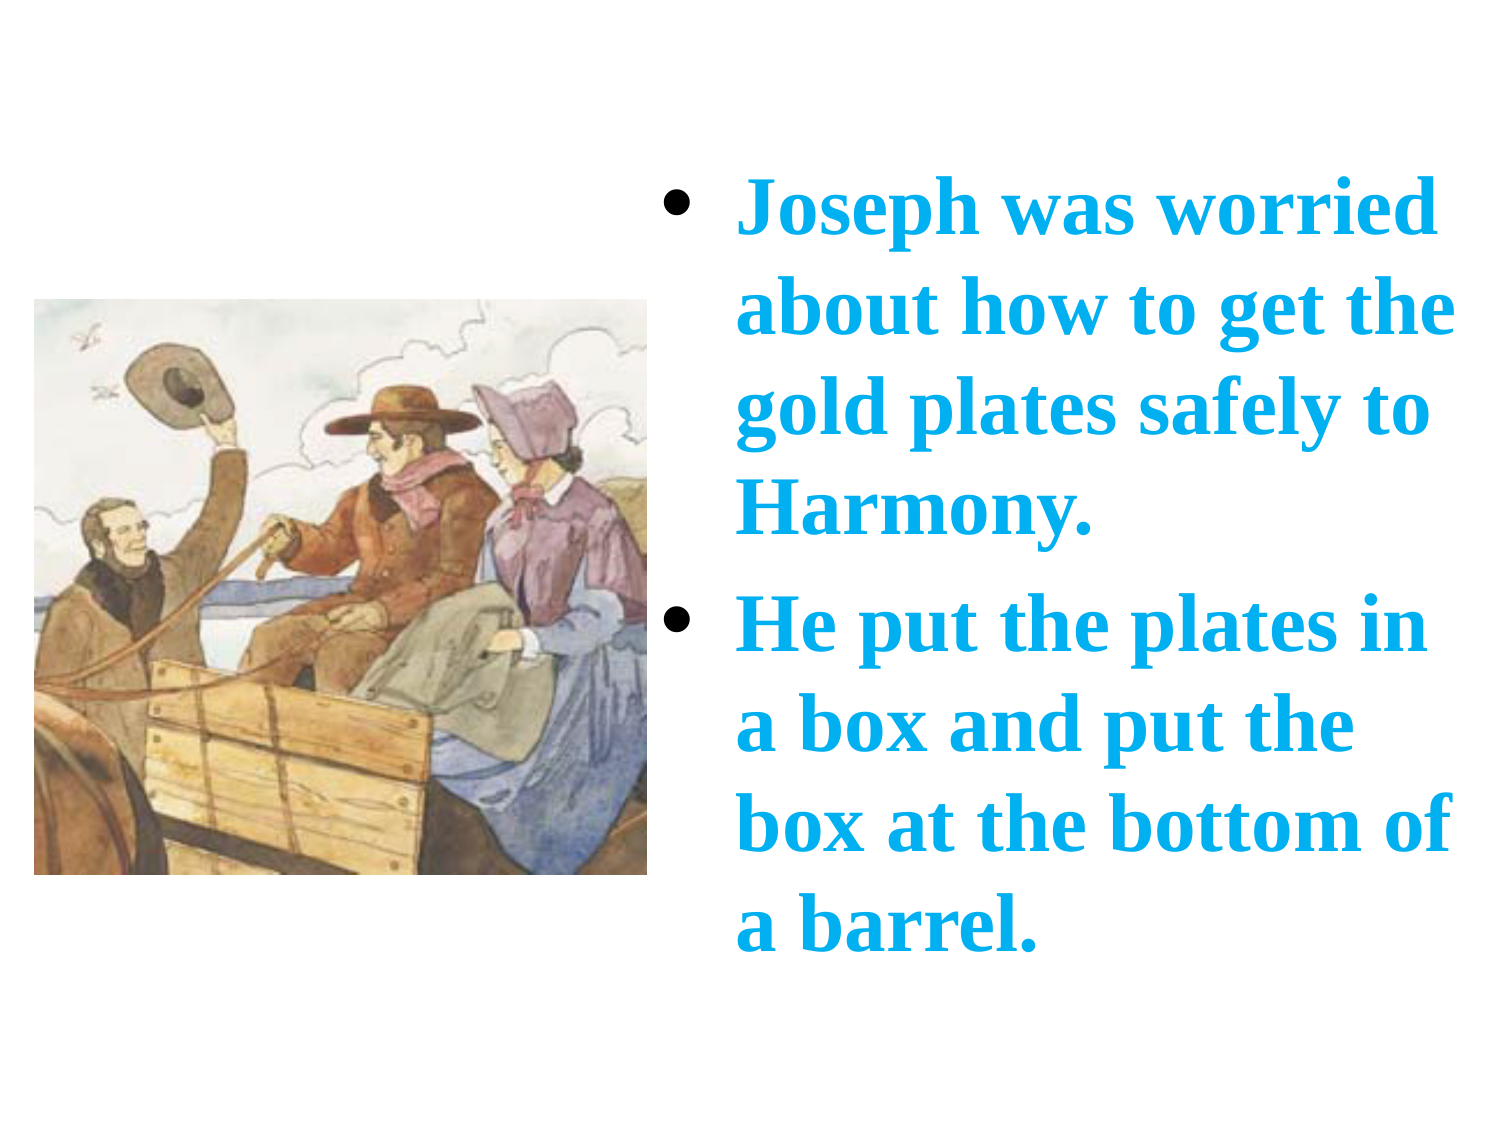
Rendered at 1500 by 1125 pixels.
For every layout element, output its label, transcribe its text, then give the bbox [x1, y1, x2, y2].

text_box Joseph was worried about how to get the gold plates safely to Harmony. He put the plates in a box and put the box at the bottom of a barrel. [646, 144, 1475, 976]
picture [34, 299, 647, 876]
